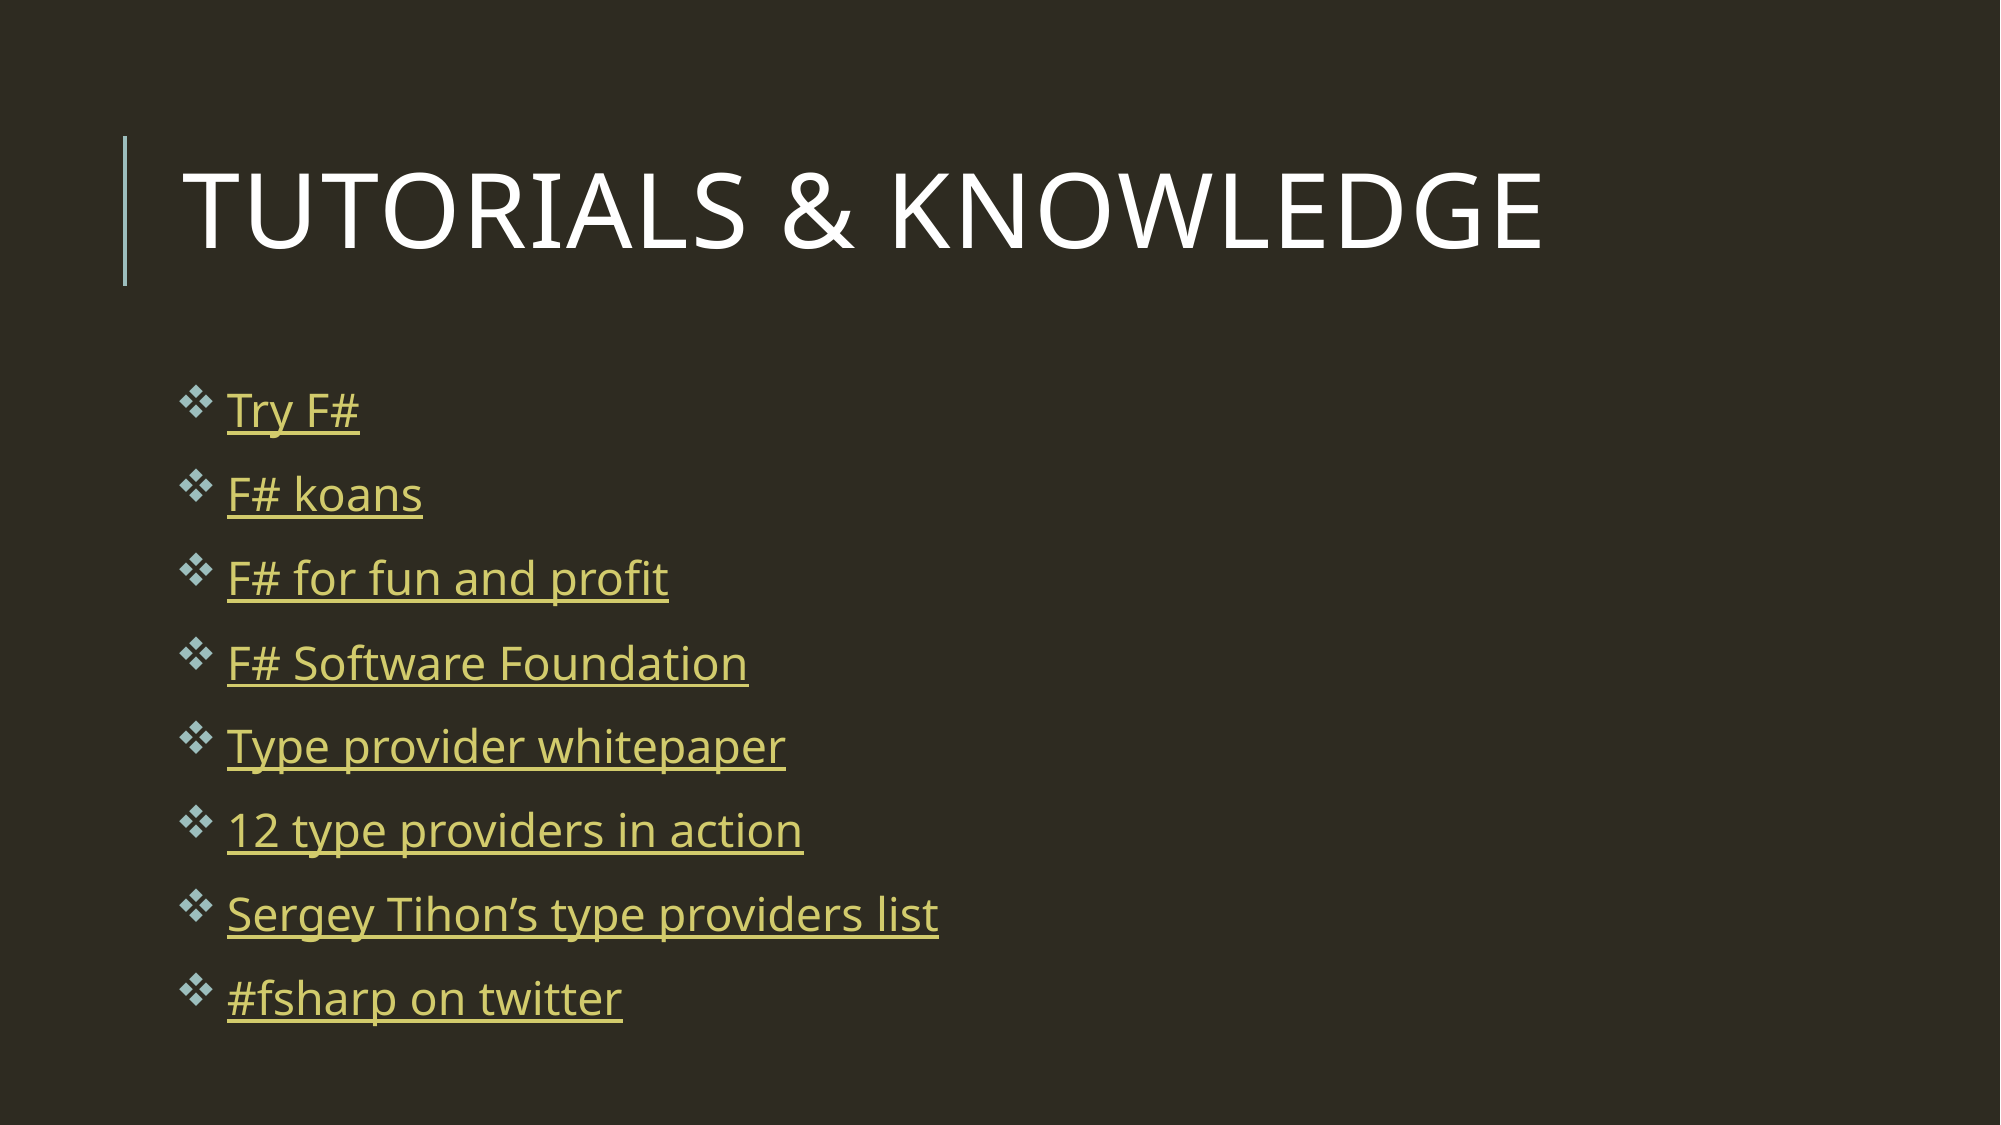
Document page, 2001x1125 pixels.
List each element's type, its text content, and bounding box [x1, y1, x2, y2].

title Tutorials & Knowledge [168, 96, 1763, 342]
list Try F# F# koans F# for fun and profit F# Software Foundation Type provider whitepaper 12 type providers in action Sergey Tihon’s type providers list #fsharp on twitter [168, 375, 1763, 1035]
